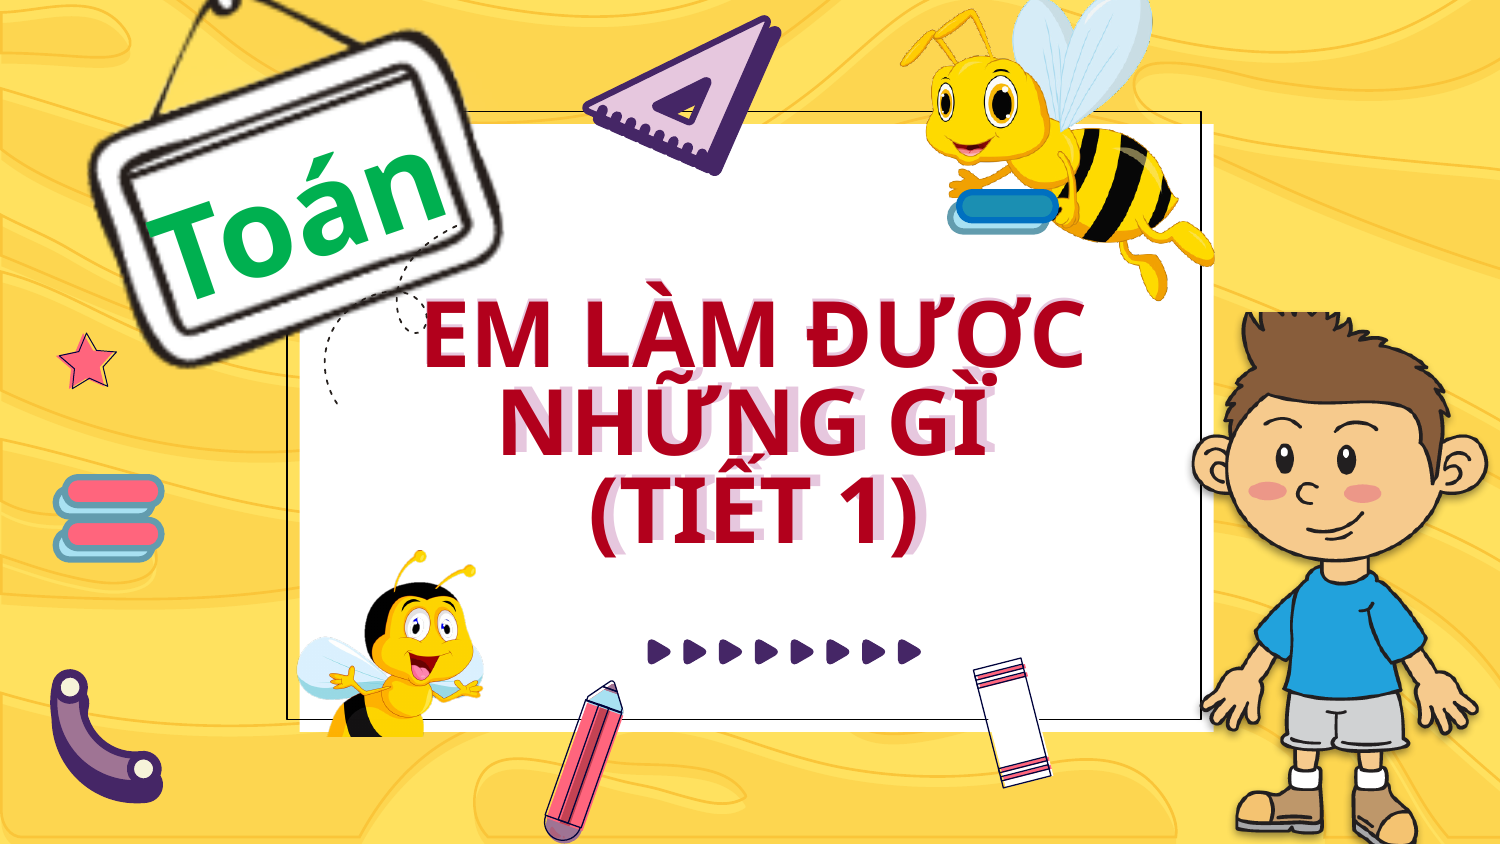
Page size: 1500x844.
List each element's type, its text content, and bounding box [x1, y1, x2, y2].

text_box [647, 639, 923, 665]
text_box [50, 476, 167, 560]
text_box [541, 679, 624, 844]
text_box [323, 224, 458, 405]
picture [1127, 311, 1500, 844]
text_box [972, 657, 1054, 789]
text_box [607, 0, 757, 151]
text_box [55, 332, 118, 390]
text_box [41, 660, 167, 814]
picture [221, 550, 558, 738]
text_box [890, 0, 1224, 376]
picture [0, 0, 791, 482]
text_box EM LÀM ĐƯỢC NHỮNG GÌ (TIẾT 1) [295, 310, 1120, 576]
